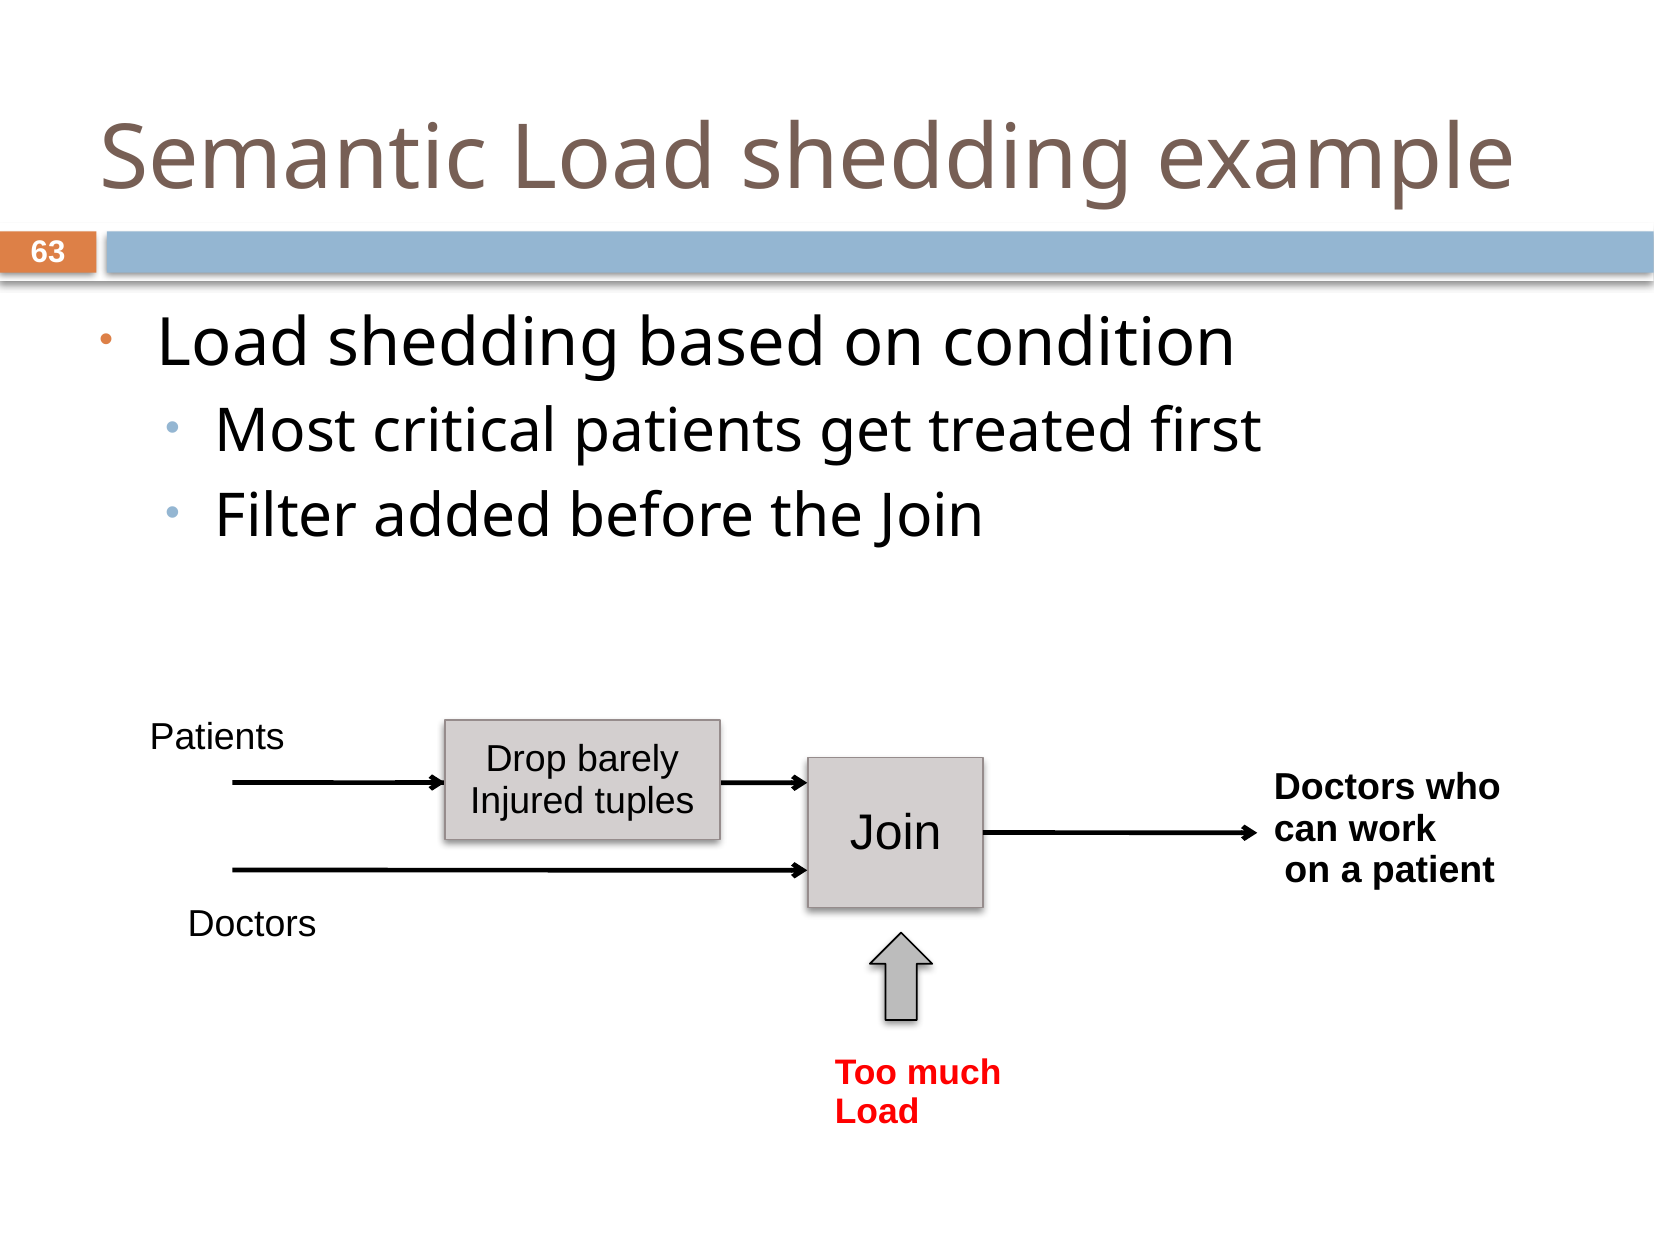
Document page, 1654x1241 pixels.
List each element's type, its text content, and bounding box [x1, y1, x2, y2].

text_box Too much Load [819, 1044, 1045, 1139]
text_box Doctors [171, 894, 334, 954]
list Load shedding based on condition Most critical patients get treated first Filter added before the Join [82, 290, 1571, 1133]
text_box Join [807, 757, 984, 908]
text_box Drop barely Injured tuples [444, 792, 721, 840]
slide_number 63 [0, 230, 97, 275]
text_box Doctors who can work on a patient [1257, 757, 1540, 900]
text_box Drop barely Injured tuples [444, 719, 721, 782]
text_box [869, 931, 934, 1021]
title Semantic Load shedding example [82, 49, 1571, 257]
text_box Patients [133, 707, 302, 766]
